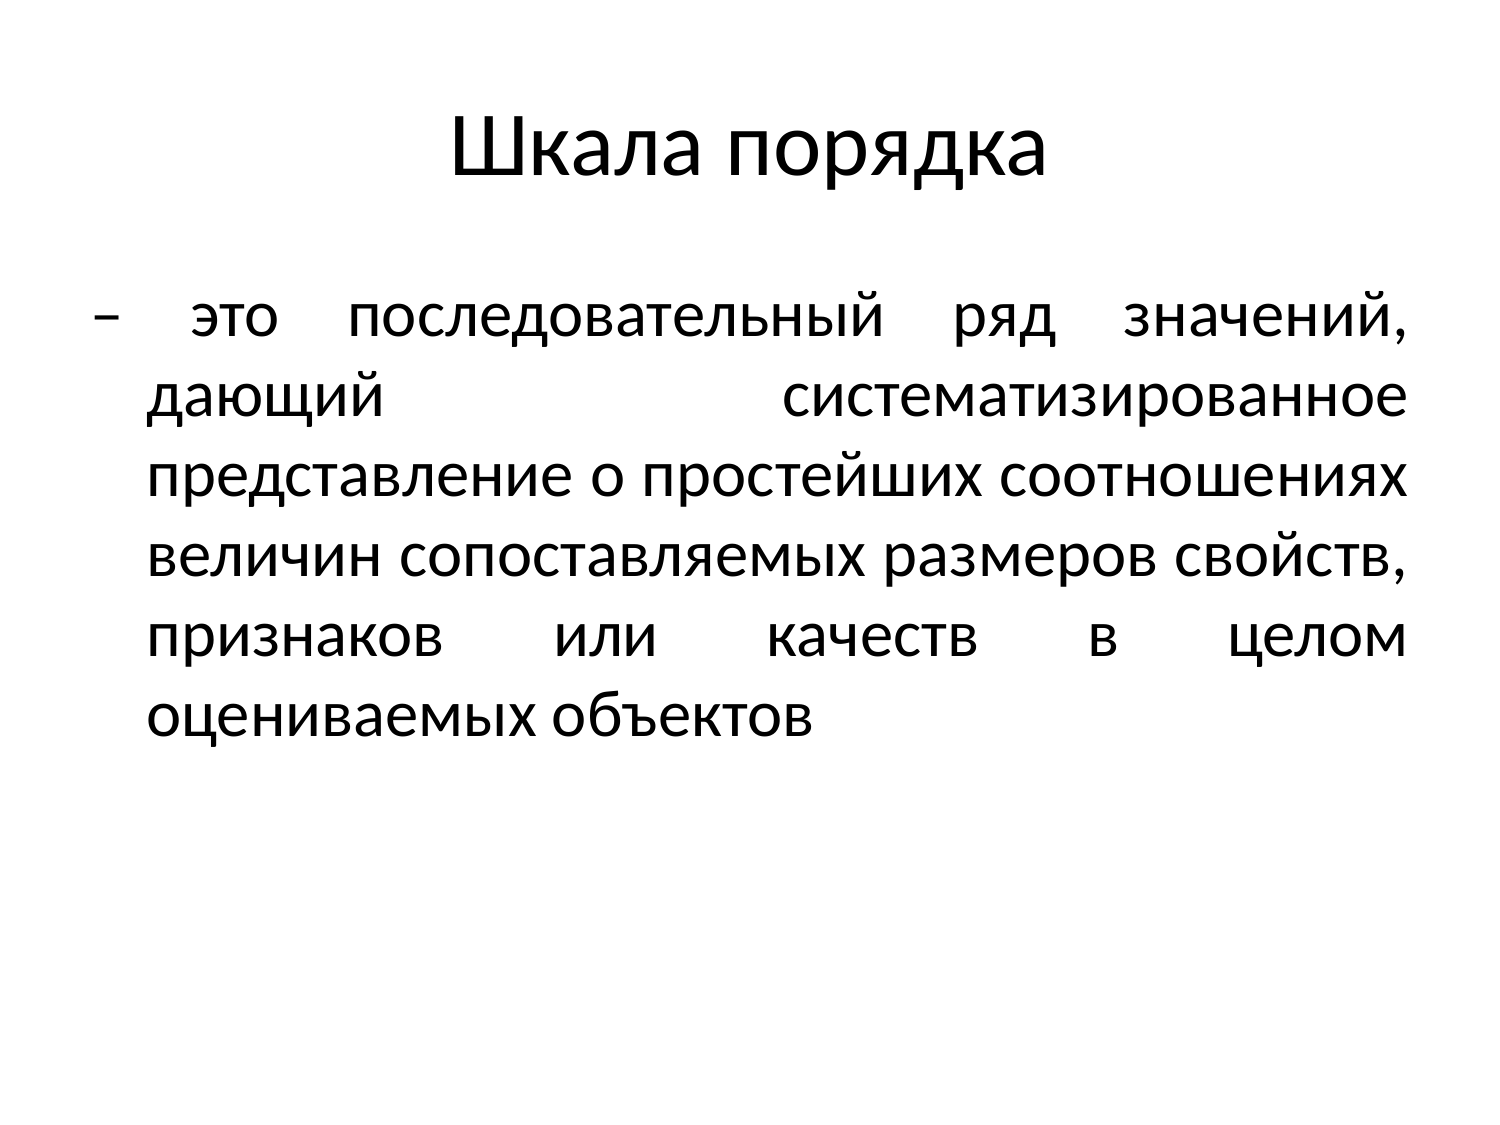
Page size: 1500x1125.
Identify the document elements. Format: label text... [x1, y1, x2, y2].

title Шкала порядка [75, 45, 1425, 233]
list – это последовательный ряд значений, дающий систематизированное представление о простейших соотношениях величин сопоставляемых размеров свойств, признаков или качеств в целом оцениваемых объектов [75, 262, 1425, 1005]
